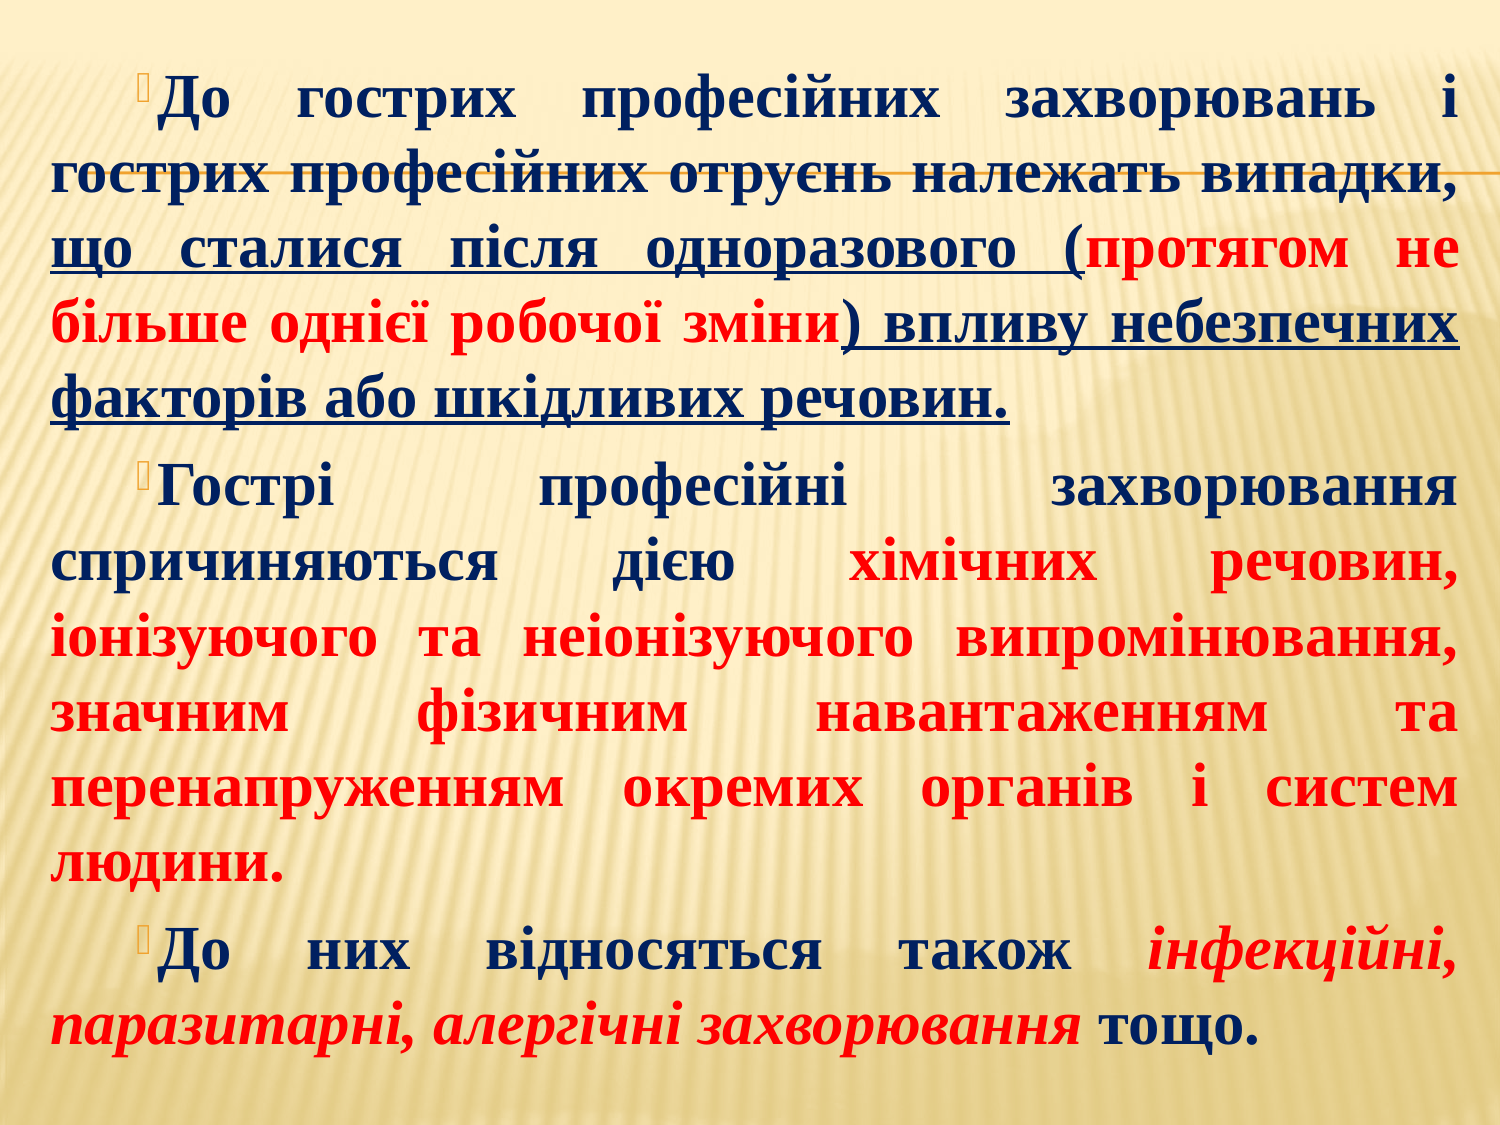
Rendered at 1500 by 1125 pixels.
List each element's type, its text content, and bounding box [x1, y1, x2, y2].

list До гострих професійних захворювань і гострих професійних отруєнь належать випадки, що сталися після одноразового (протягом не більше однієї робочої зміни) впливу небезпечних факторів або шкідливих речовин. Гострі професійні захворювання спричиняються дією хімічних речовин, іонізуючого та неіонізуючого випромінювання, значним фізичним навантаженням та перенапруженням окремих органів і систем людини. До них відносяться також інфекційні, паразитарні, алергічні захворювання тощо. [35, 46, 1475, 1079]
